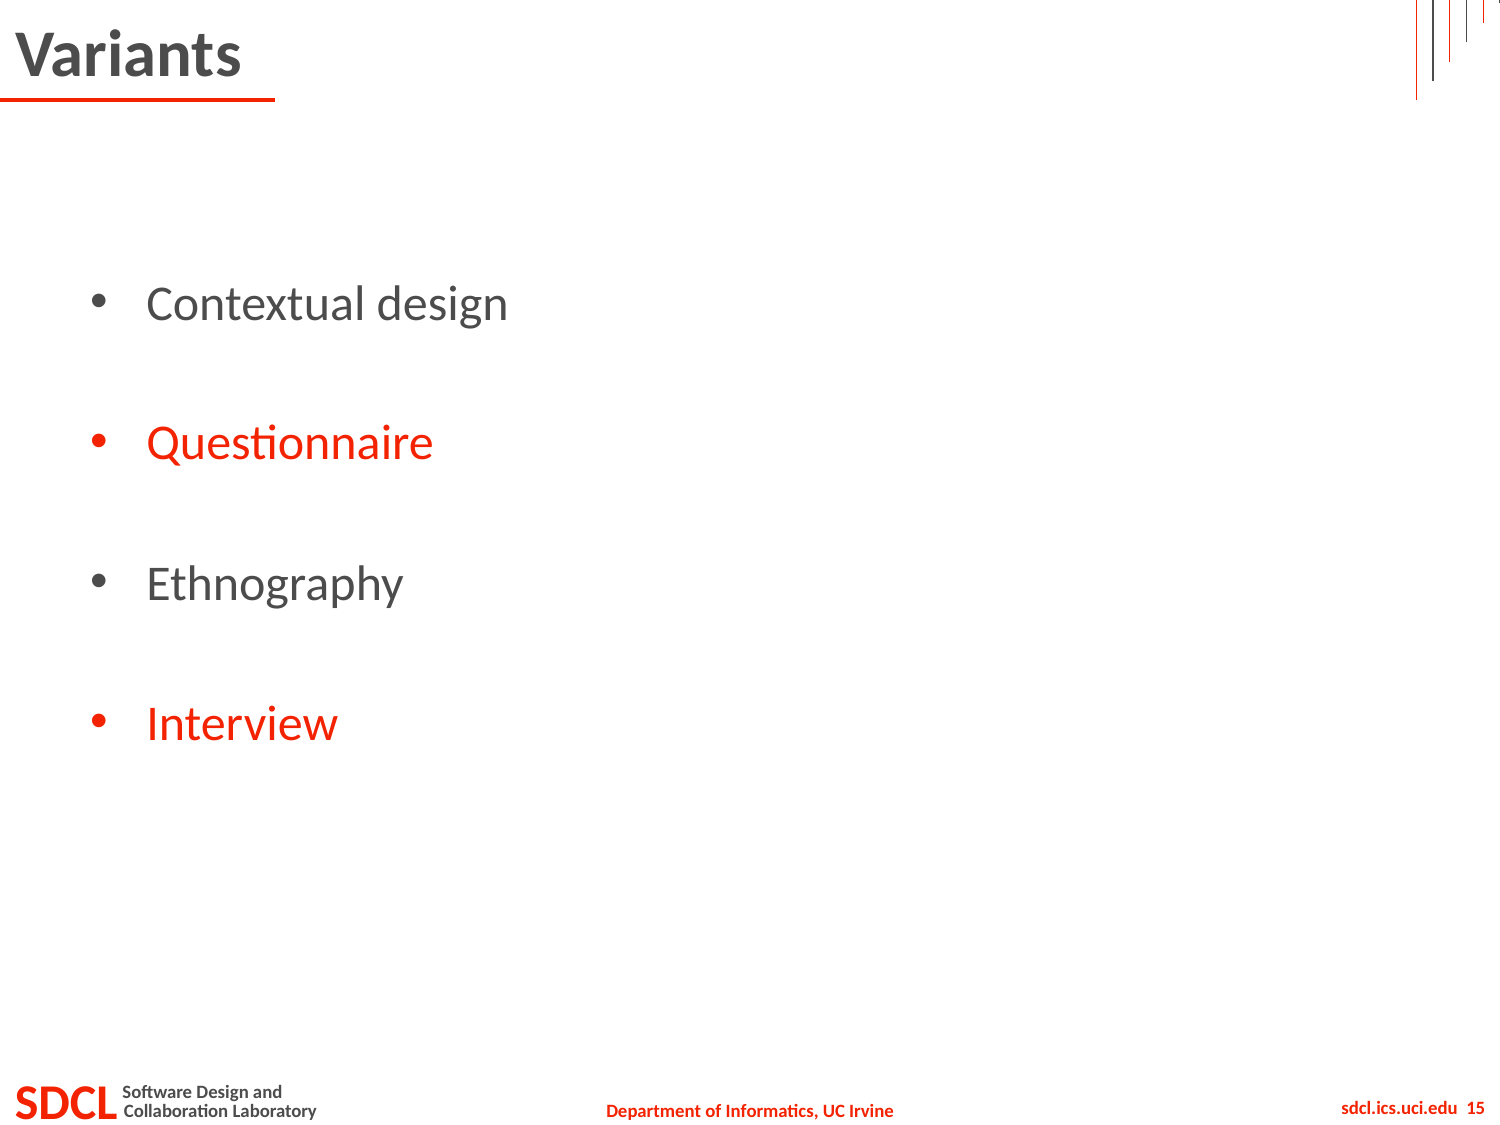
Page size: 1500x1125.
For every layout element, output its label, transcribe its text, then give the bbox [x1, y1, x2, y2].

title Variants [0, 0, 1350, 100]
list Contextual design Questionnaire Ethnography Interview [75, 262, 1417, 1005]
